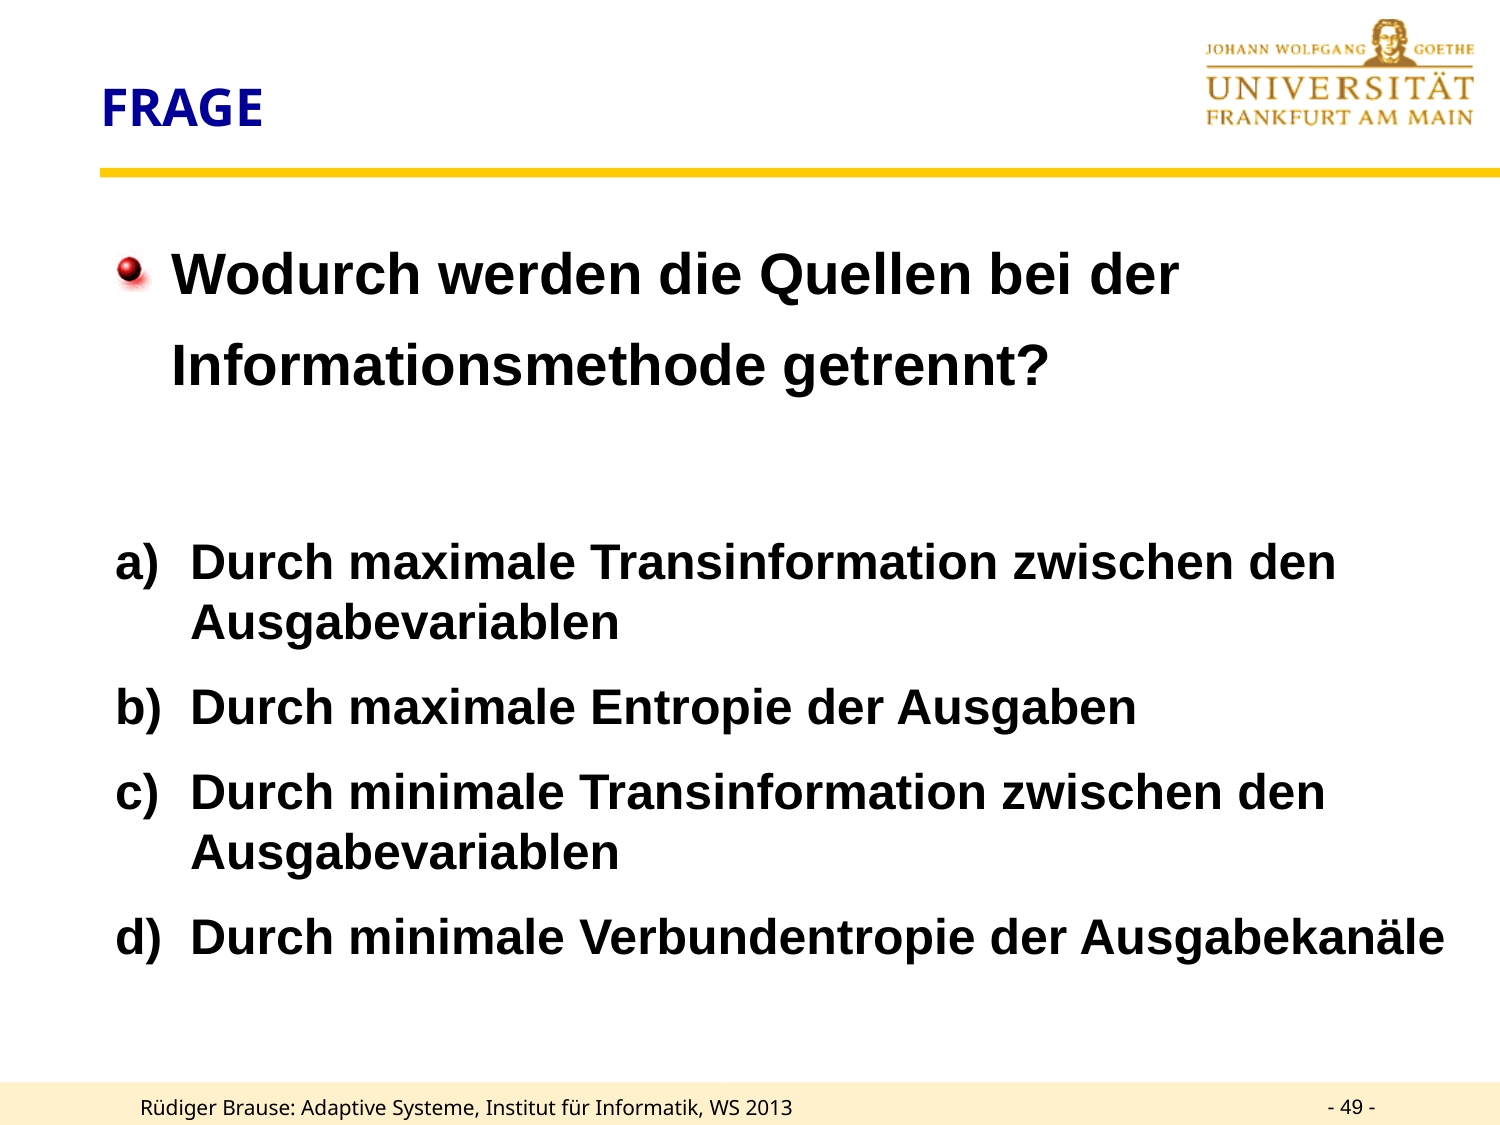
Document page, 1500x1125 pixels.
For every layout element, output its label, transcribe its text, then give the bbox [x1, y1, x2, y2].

footer Rüdiger Brause: Adaptive Systeme, Institut für Informatik, WS 2013 [124, 1087, 938, 1125]
title FRAGE [100, 66, 1187, 149]
picture [1198, 19, 1481, 136]
list Wodurch werden die Quellen bei der Informationsmethode getrennt? Durch maximale Transinformation zwischen den Ausgabevariablen Durch maximale Entropie der Ausgaben Durch minimale Transinformation zwischen den Ausgabevariablen Durch minimale Verbundentropie der Ausgabekanäle [100, 208, 1500, 1059]
picture [115, 250, 152, 292]
slide_number - 49 - [1312, 1086, 1426, 1125]
